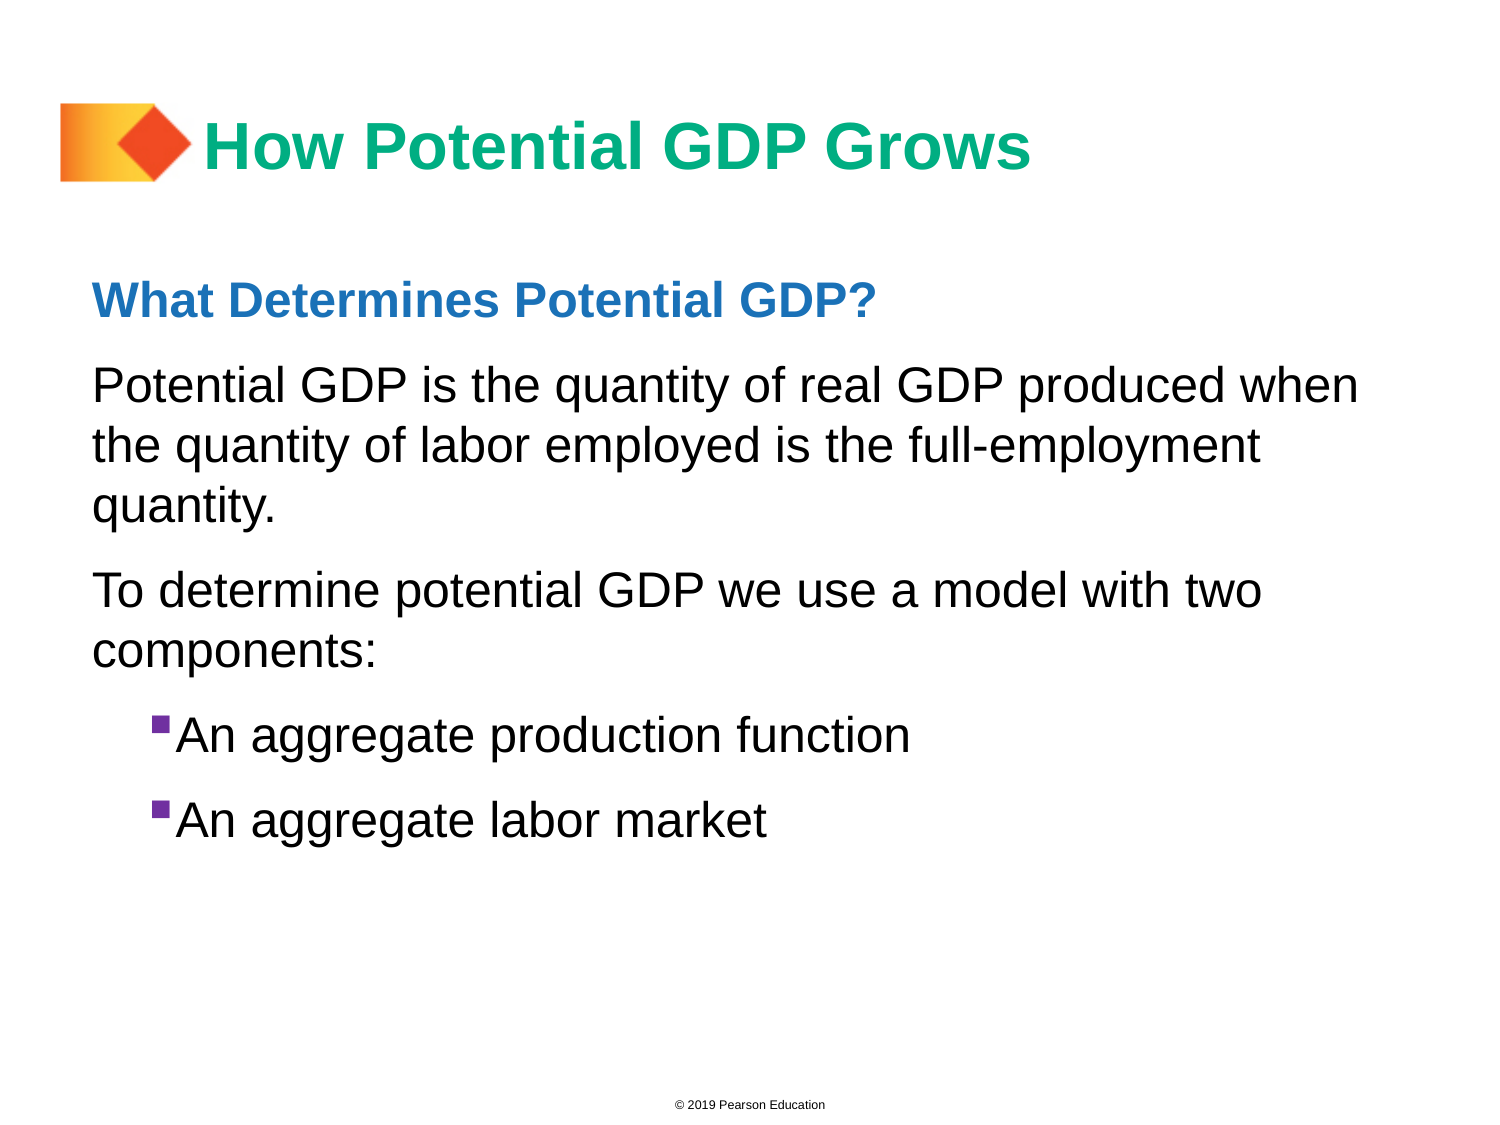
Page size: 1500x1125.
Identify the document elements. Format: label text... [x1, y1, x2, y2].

picture [59, 102, 188, 184]
list What Determines Potential GDP? Potential GDP is the quantity of real GDP produced when the quantity of labor employed is the full-employment quantity. To determine potential GDP we use a model with two components: An aggregate production function An aggregate labor market [59, 259, 1410, 1003]
title How Potential GDP Grows [188, 50, 1364, 236]
